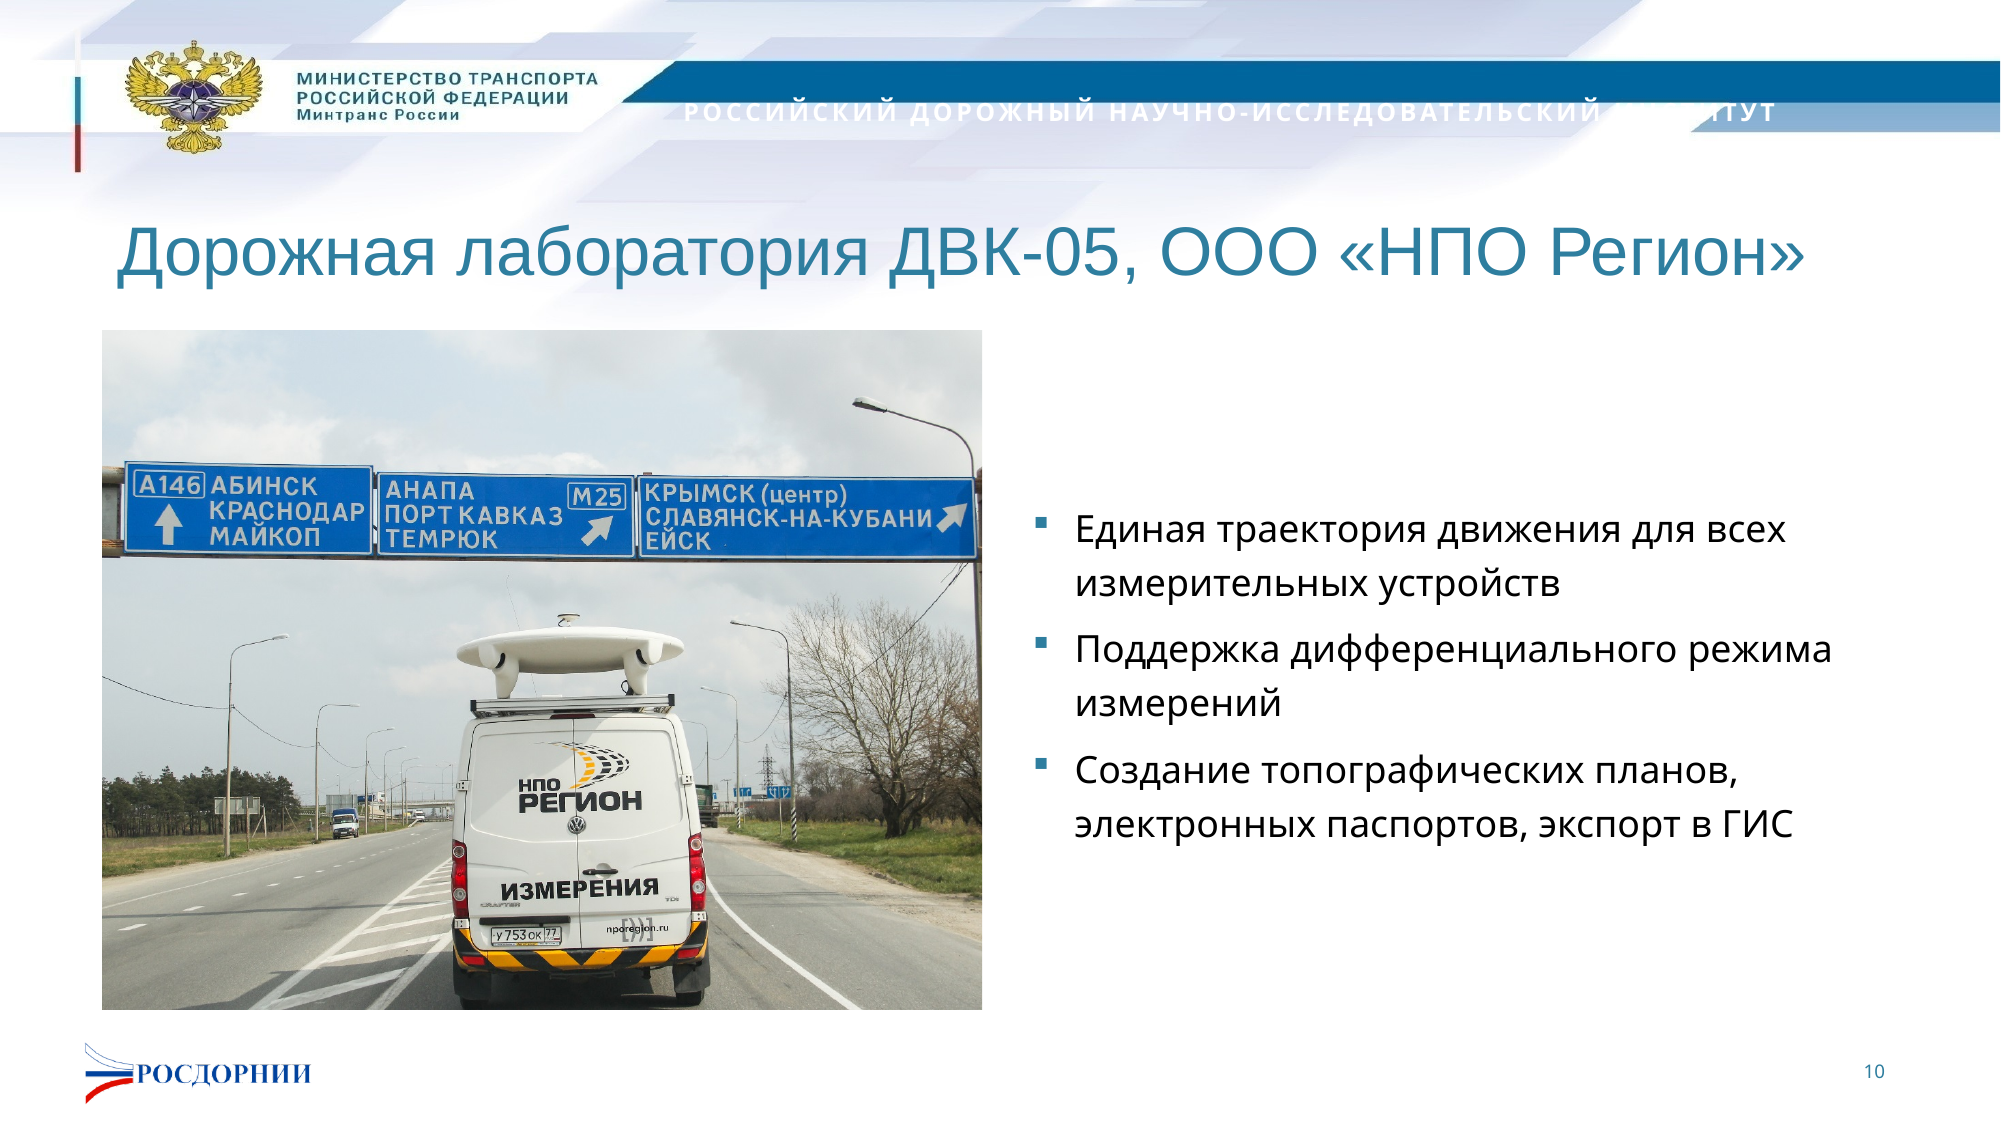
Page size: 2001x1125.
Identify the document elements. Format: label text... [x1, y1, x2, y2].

slide_number 10 [1433, 1042, 1900, 1103]
picture [0, 0, 2001, 1125]
title Дорожная лаборатория ДВК-05, ООО «НПО Регион» [102, 194, 1898, 302]
list Единая траектория движения для всех измерительных устройств Поддержка дифференциального режима измерений Создание топографических планов, электронных паспортов, экспорт в ГИС [1017, 330, 1898, 1010]
